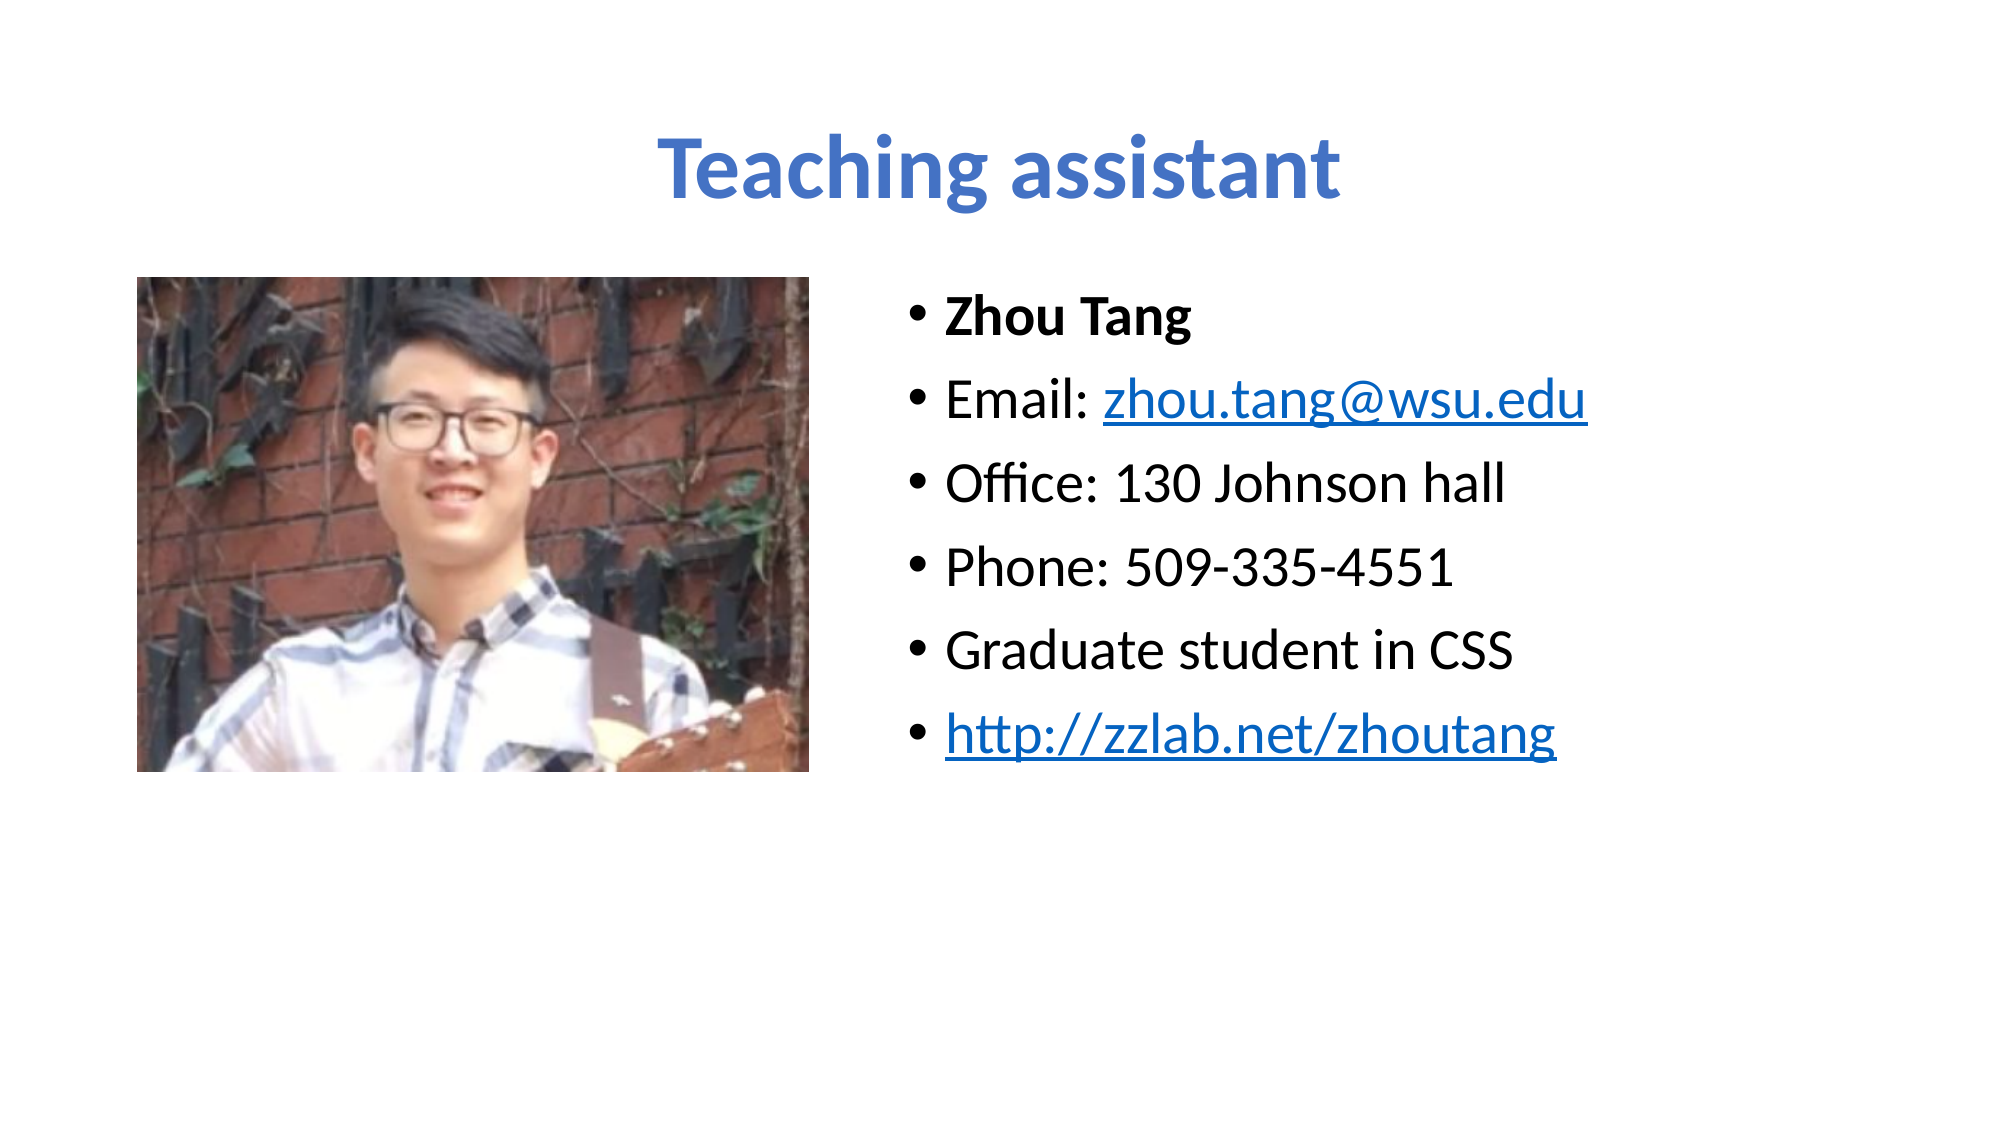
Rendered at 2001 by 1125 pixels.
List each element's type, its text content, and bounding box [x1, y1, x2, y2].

list Zhou Tang Email: zhou.tang@wsu.edu Office: 130 Johnson hall Phone: 509-335-4551 Graduate student in CSS http://zzlab.net/zhoutang [892, 277, 1939, 844]
title Teaching assistant [137, 59, 1863, 278]
picture [137, 277, 809, 772]
